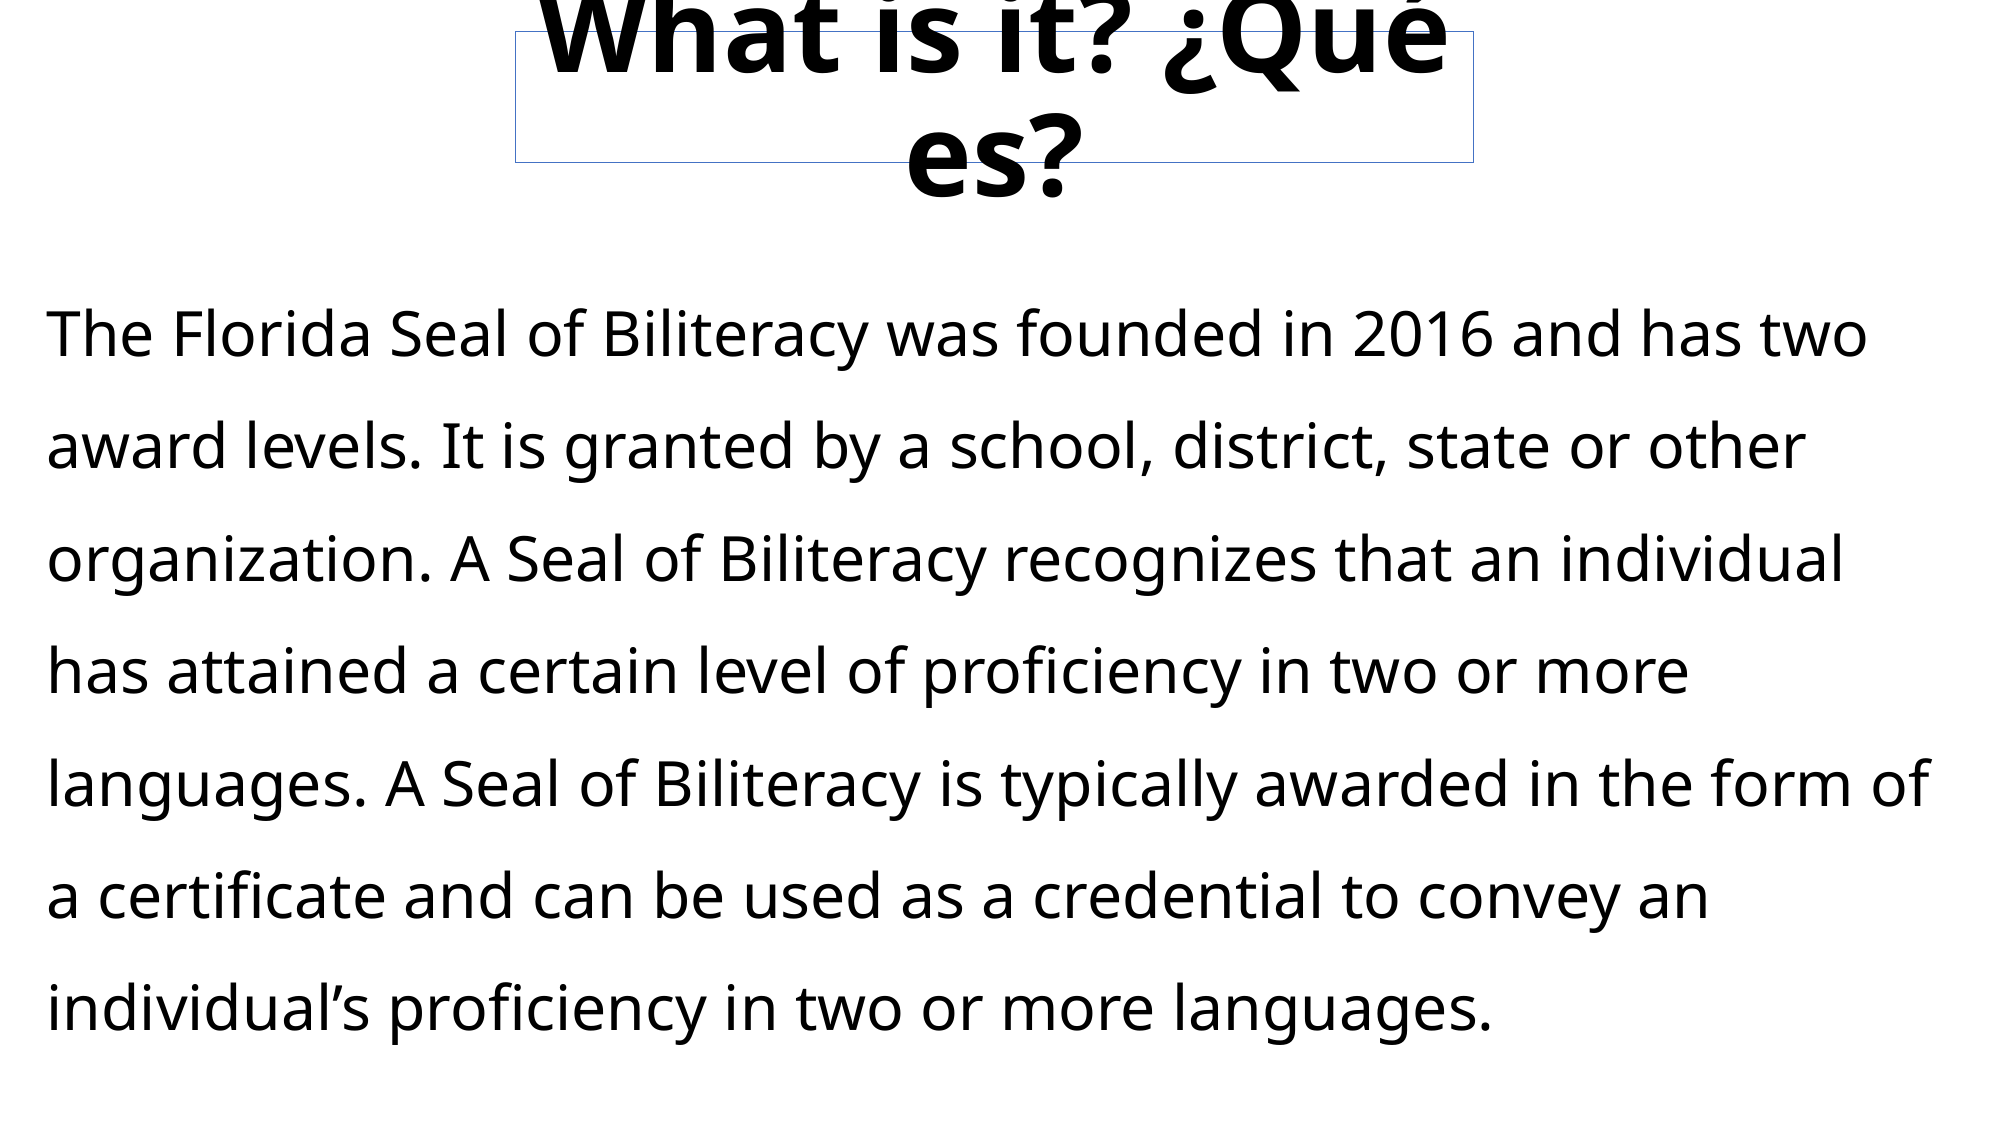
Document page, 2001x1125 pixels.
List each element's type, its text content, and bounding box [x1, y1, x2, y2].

list The Florida Seal of Biliteracy was founded in 2016 and has two award levels. It is granted by a school, district, state or other organization. A Seal of Biliteracy recognizes that an individual has attained a certain level of proficiency in two or more languages. A Seal of Biliteracy is typically awarded in the form of a certificate and can be used as a credential to convey an individual’s proficiency in two or more languages. [31, 249, 1958, 1094]
title What is it? ¿Qué es? [515, 31, 1474, 163]
